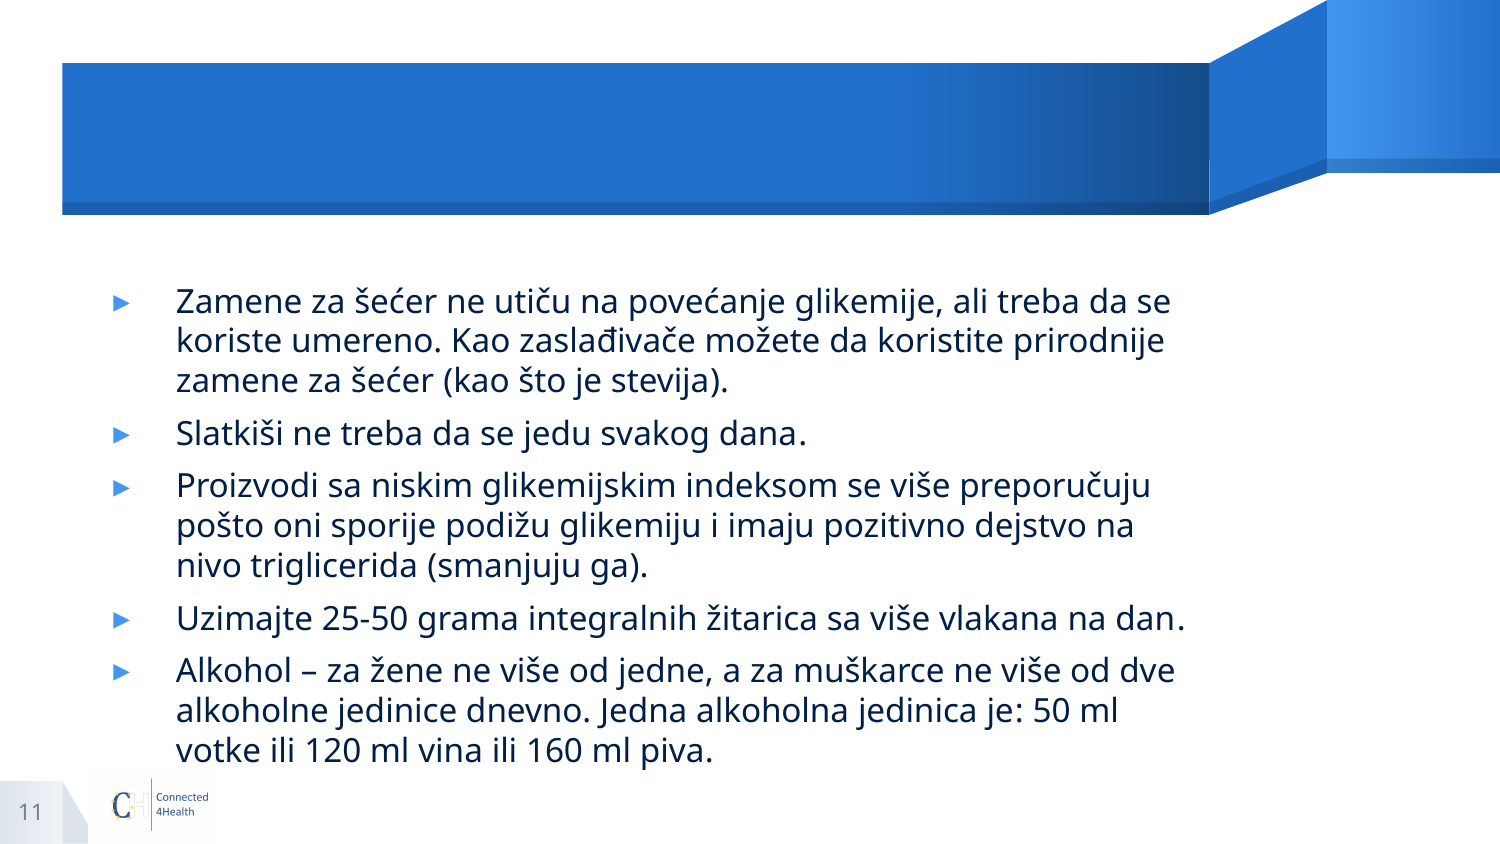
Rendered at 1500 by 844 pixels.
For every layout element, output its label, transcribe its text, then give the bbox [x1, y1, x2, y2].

picture [88, 769, 220, 844]
list Zamene za šećer ne utiču na povećanje glikemije, ali treba da se koriste umereno. Kao zaslađivače možete da koristite prirodnije zamene za šećer (kao što je stevija). Slatkiši ne treba da se jedu svakog dana. Proizvodi sa niskim glikemijskim indeksom se više preporučuju pošto oni sporije podižu glikemiju i imaju pozitivno dejstvo na nivo triglicerida (smanjuju ga). Uzimajte 25-50 grama integralnih žitarica sa više vlakana na dan. Alkohol – za žene ne više od jedne, a za muškarce ne više od dve alkoholne jedinice dnevno. Jedna alkoholna jedinica je: 50 ml votke ili 120 ml vina ili 160 ml piva. [100, 279, 1210, 744]
slide_number 11 [0, 781, 63, 844]
